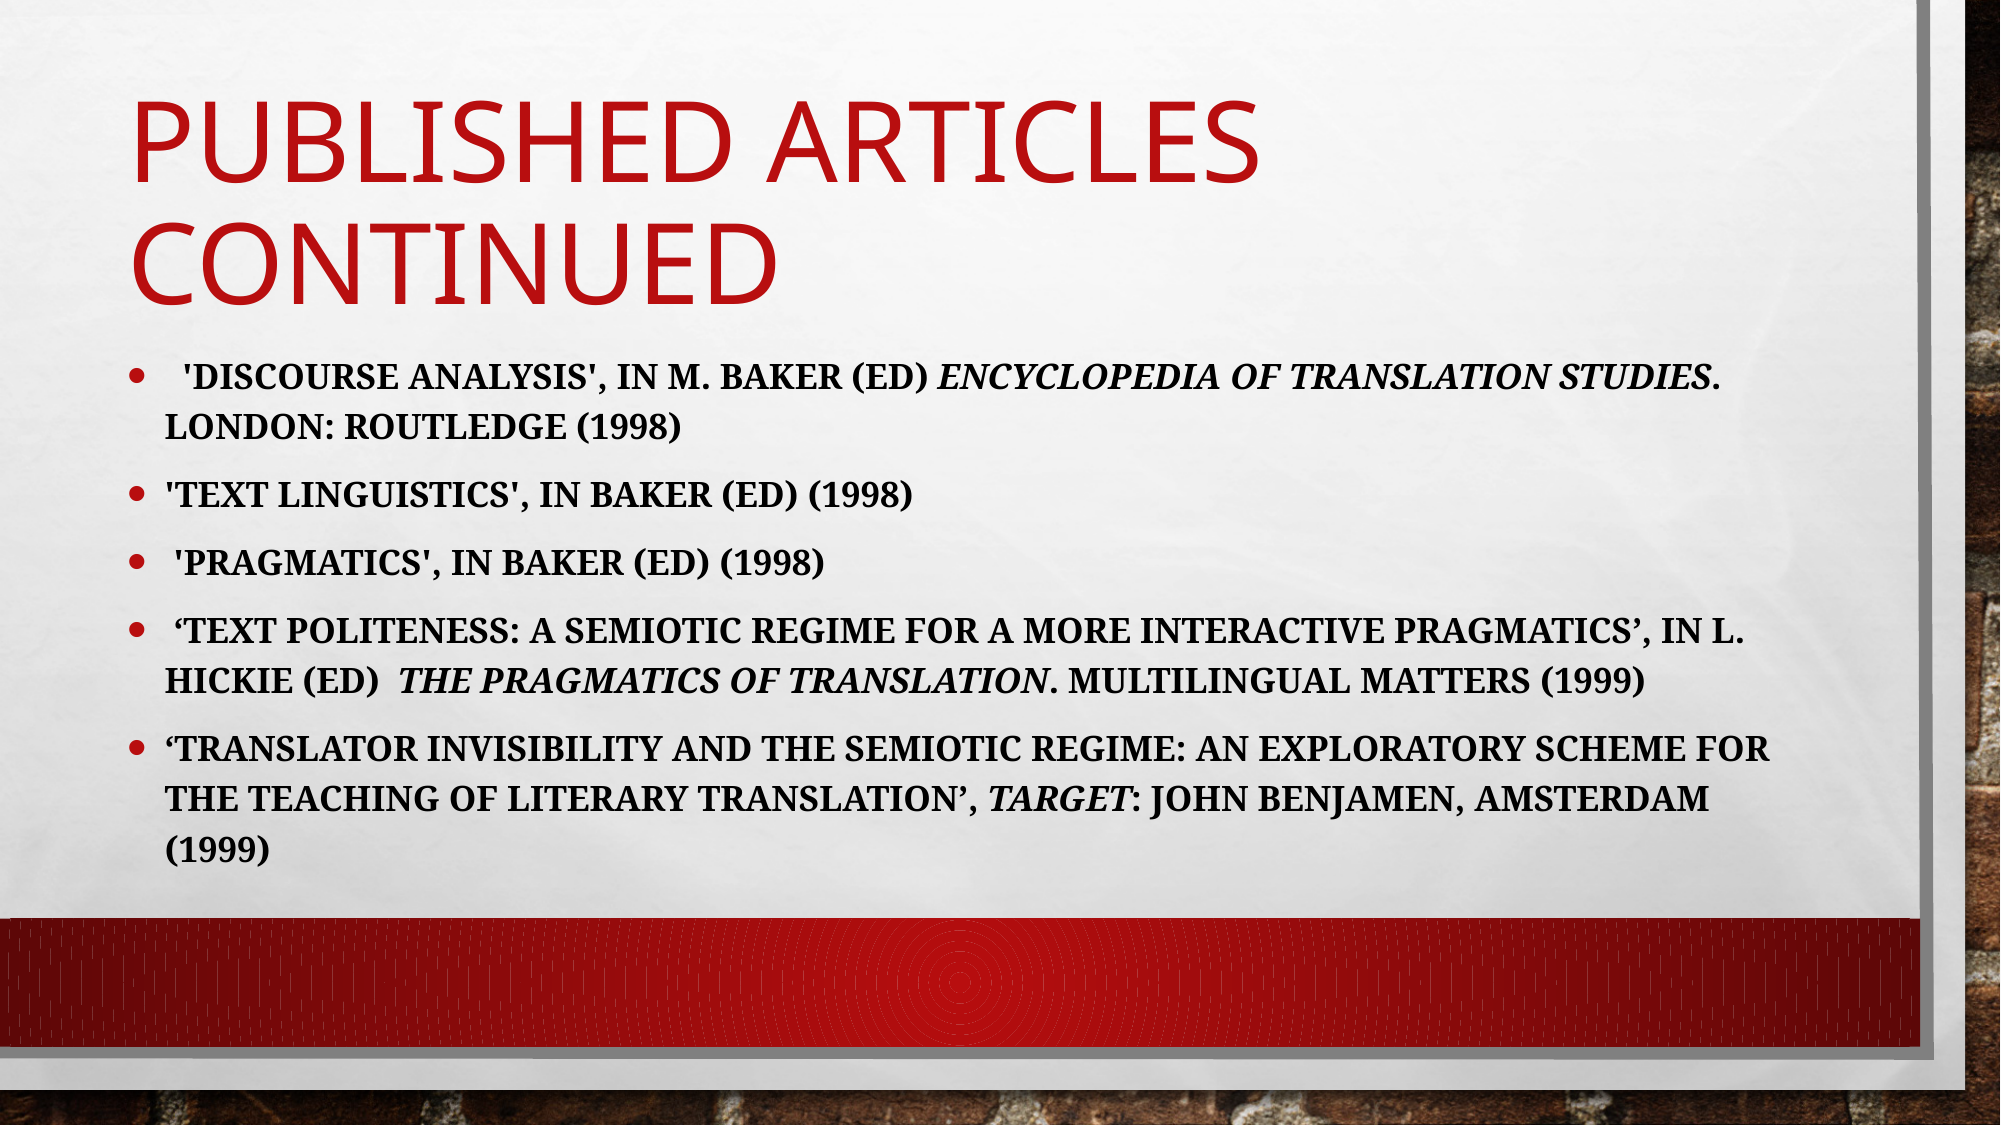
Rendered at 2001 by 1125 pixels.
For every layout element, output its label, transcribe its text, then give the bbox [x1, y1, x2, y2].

picture [0, 0, 2000, 1125]
title Published ARTICLES CONTINUED [112, 112, 1818, 302]
list 'Discourse Analysis', in M. Baker (ed) Encyclopedia of Translation Studies. London: Routledge (1998) 'Text Linguistics', in Baker (ed) (1998) 'Pragmatics', in Baker (ed) (1998) ‘Text politeness: A semiotic regime for a more interactive pragmatics’, in L. Hickie (ed) The Pragmatics of Translation. Multilingual Matters (1999) ‘Translator invisibility and the semiotic regime: An exploratory scheme for the teaching of literary translation’, Target: John Benjamen, Amsterdam (1999) [112, 338, 1818, 882]
